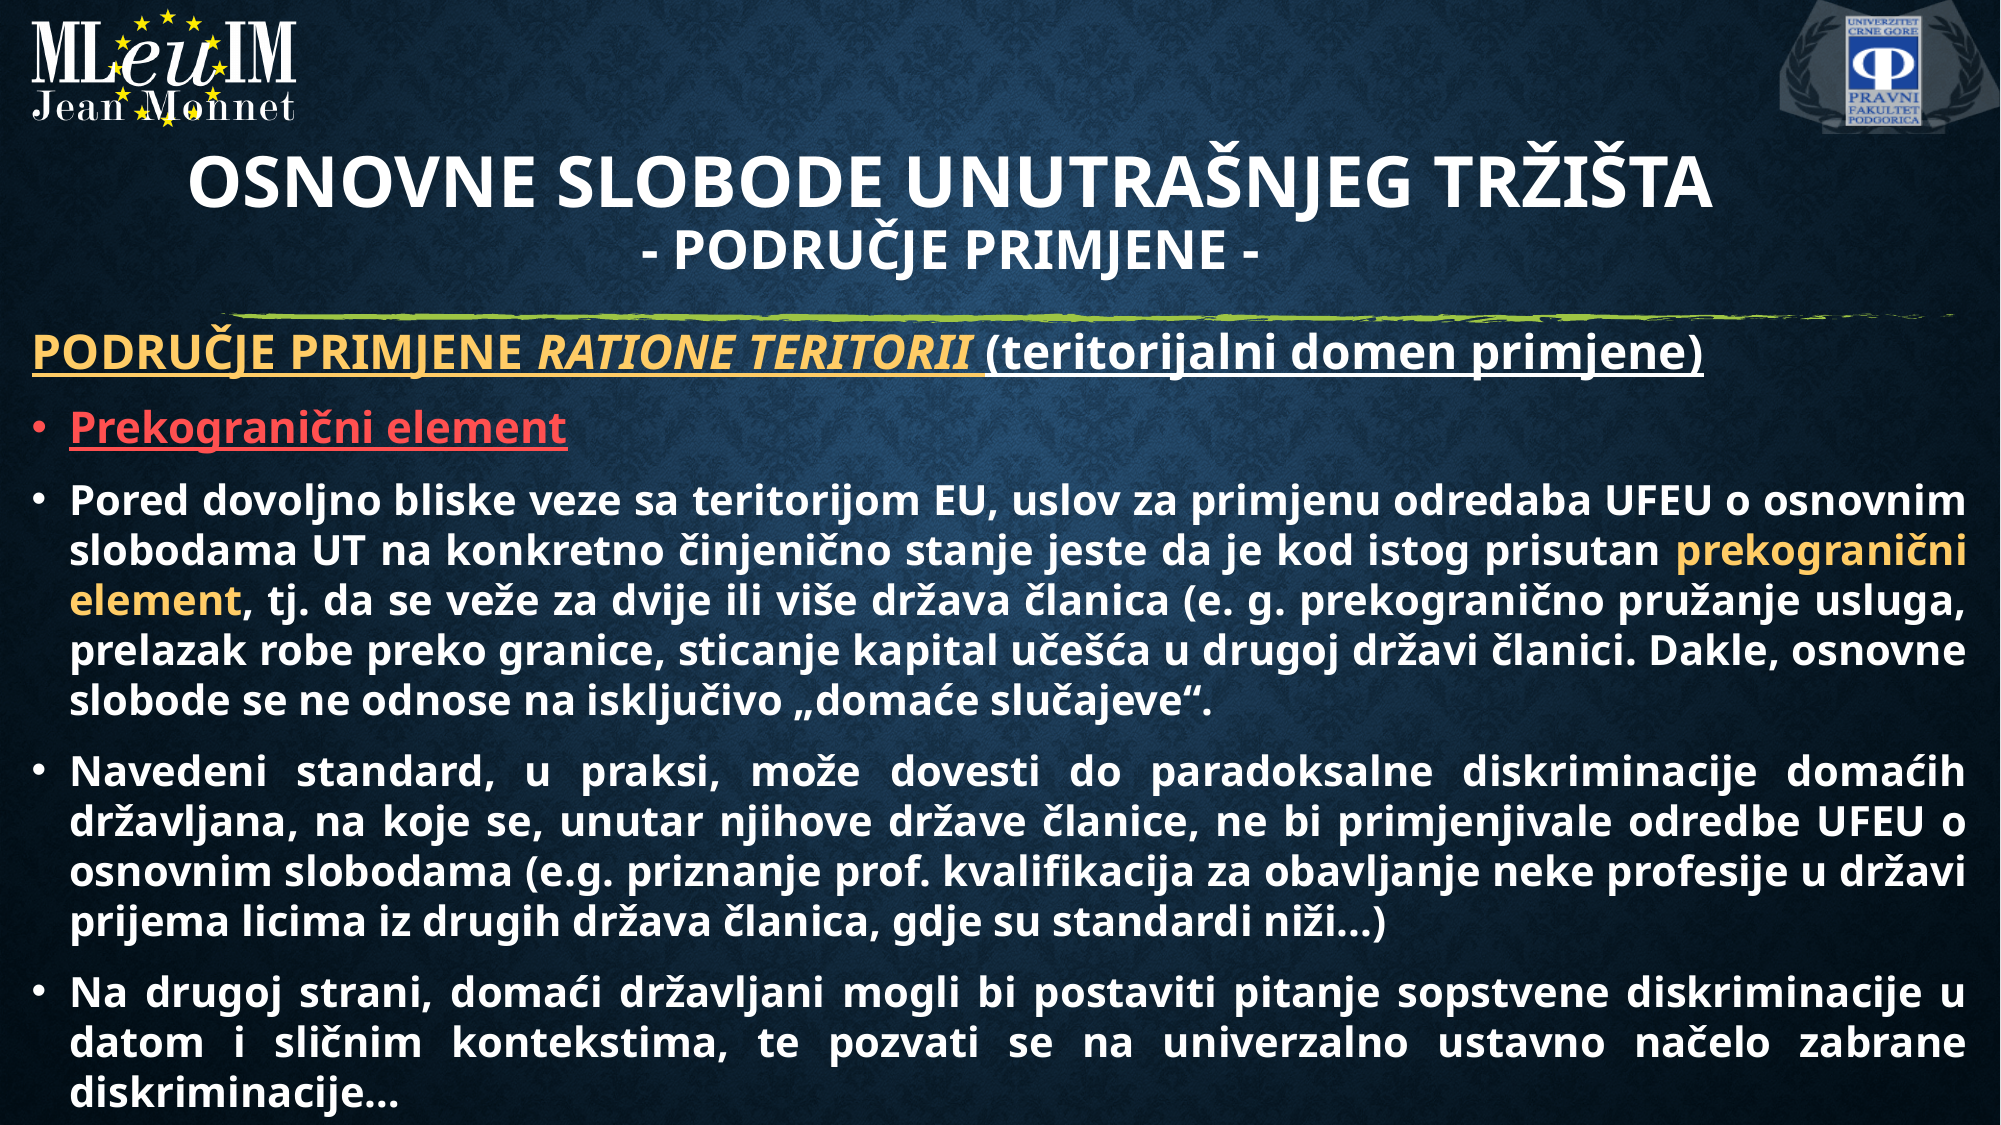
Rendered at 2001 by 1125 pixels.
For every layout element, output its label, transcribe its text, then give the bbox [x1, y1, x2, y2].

picture [0, 8, 304, 128]
title Osnovne slobode unutrašnjeG tržišta - PODRUČJE PRIMJENE - [43, 175, 1858, 314]
picture [1779, 0, 2000, 134]
list PODRUČJE PRIMJENE RATIONE TERITORII (teritorijalni domen primjene) Prekogranični element Pored dovoljno bliske veze sa teritorijom EU, uslov za primjenu odredaba UFEU o osnovnim slobodama UT na konkretno činjenično stanje jeste da je kod istog prisutan prekogranični element, tj. da se veže za dvije ili više država članica (e. g. prekogranično pružanje usluga, prelazak robe preko granice, sticanje kapital učešća u drugoj državi članici. Dakle, osnovne slobode se ne odnose na isključivo „domaće slučajeve“. Navedeni standard, u praksi, može dovesti do paradoksalne diskriminacije domaćih državljana, na koje se, unutar njihove države članice, ne bi primjenjivale odredbe UFEU o osnovnim slobodama (e.g. priznanje prof. kvalifikacija za obavljanje neke profesije u državi prijema licima iz drugih država članica, gdje su standardi niži...) Na drugoj strani, domaći državljani mogli bi postaviti pitanje sopstvene diskriminacije u datom i sličnim kontekstima, te pozvati se na univerzalno ustavno načelo zabrane diskriminacije… [16, 314, 1984, 1125]
